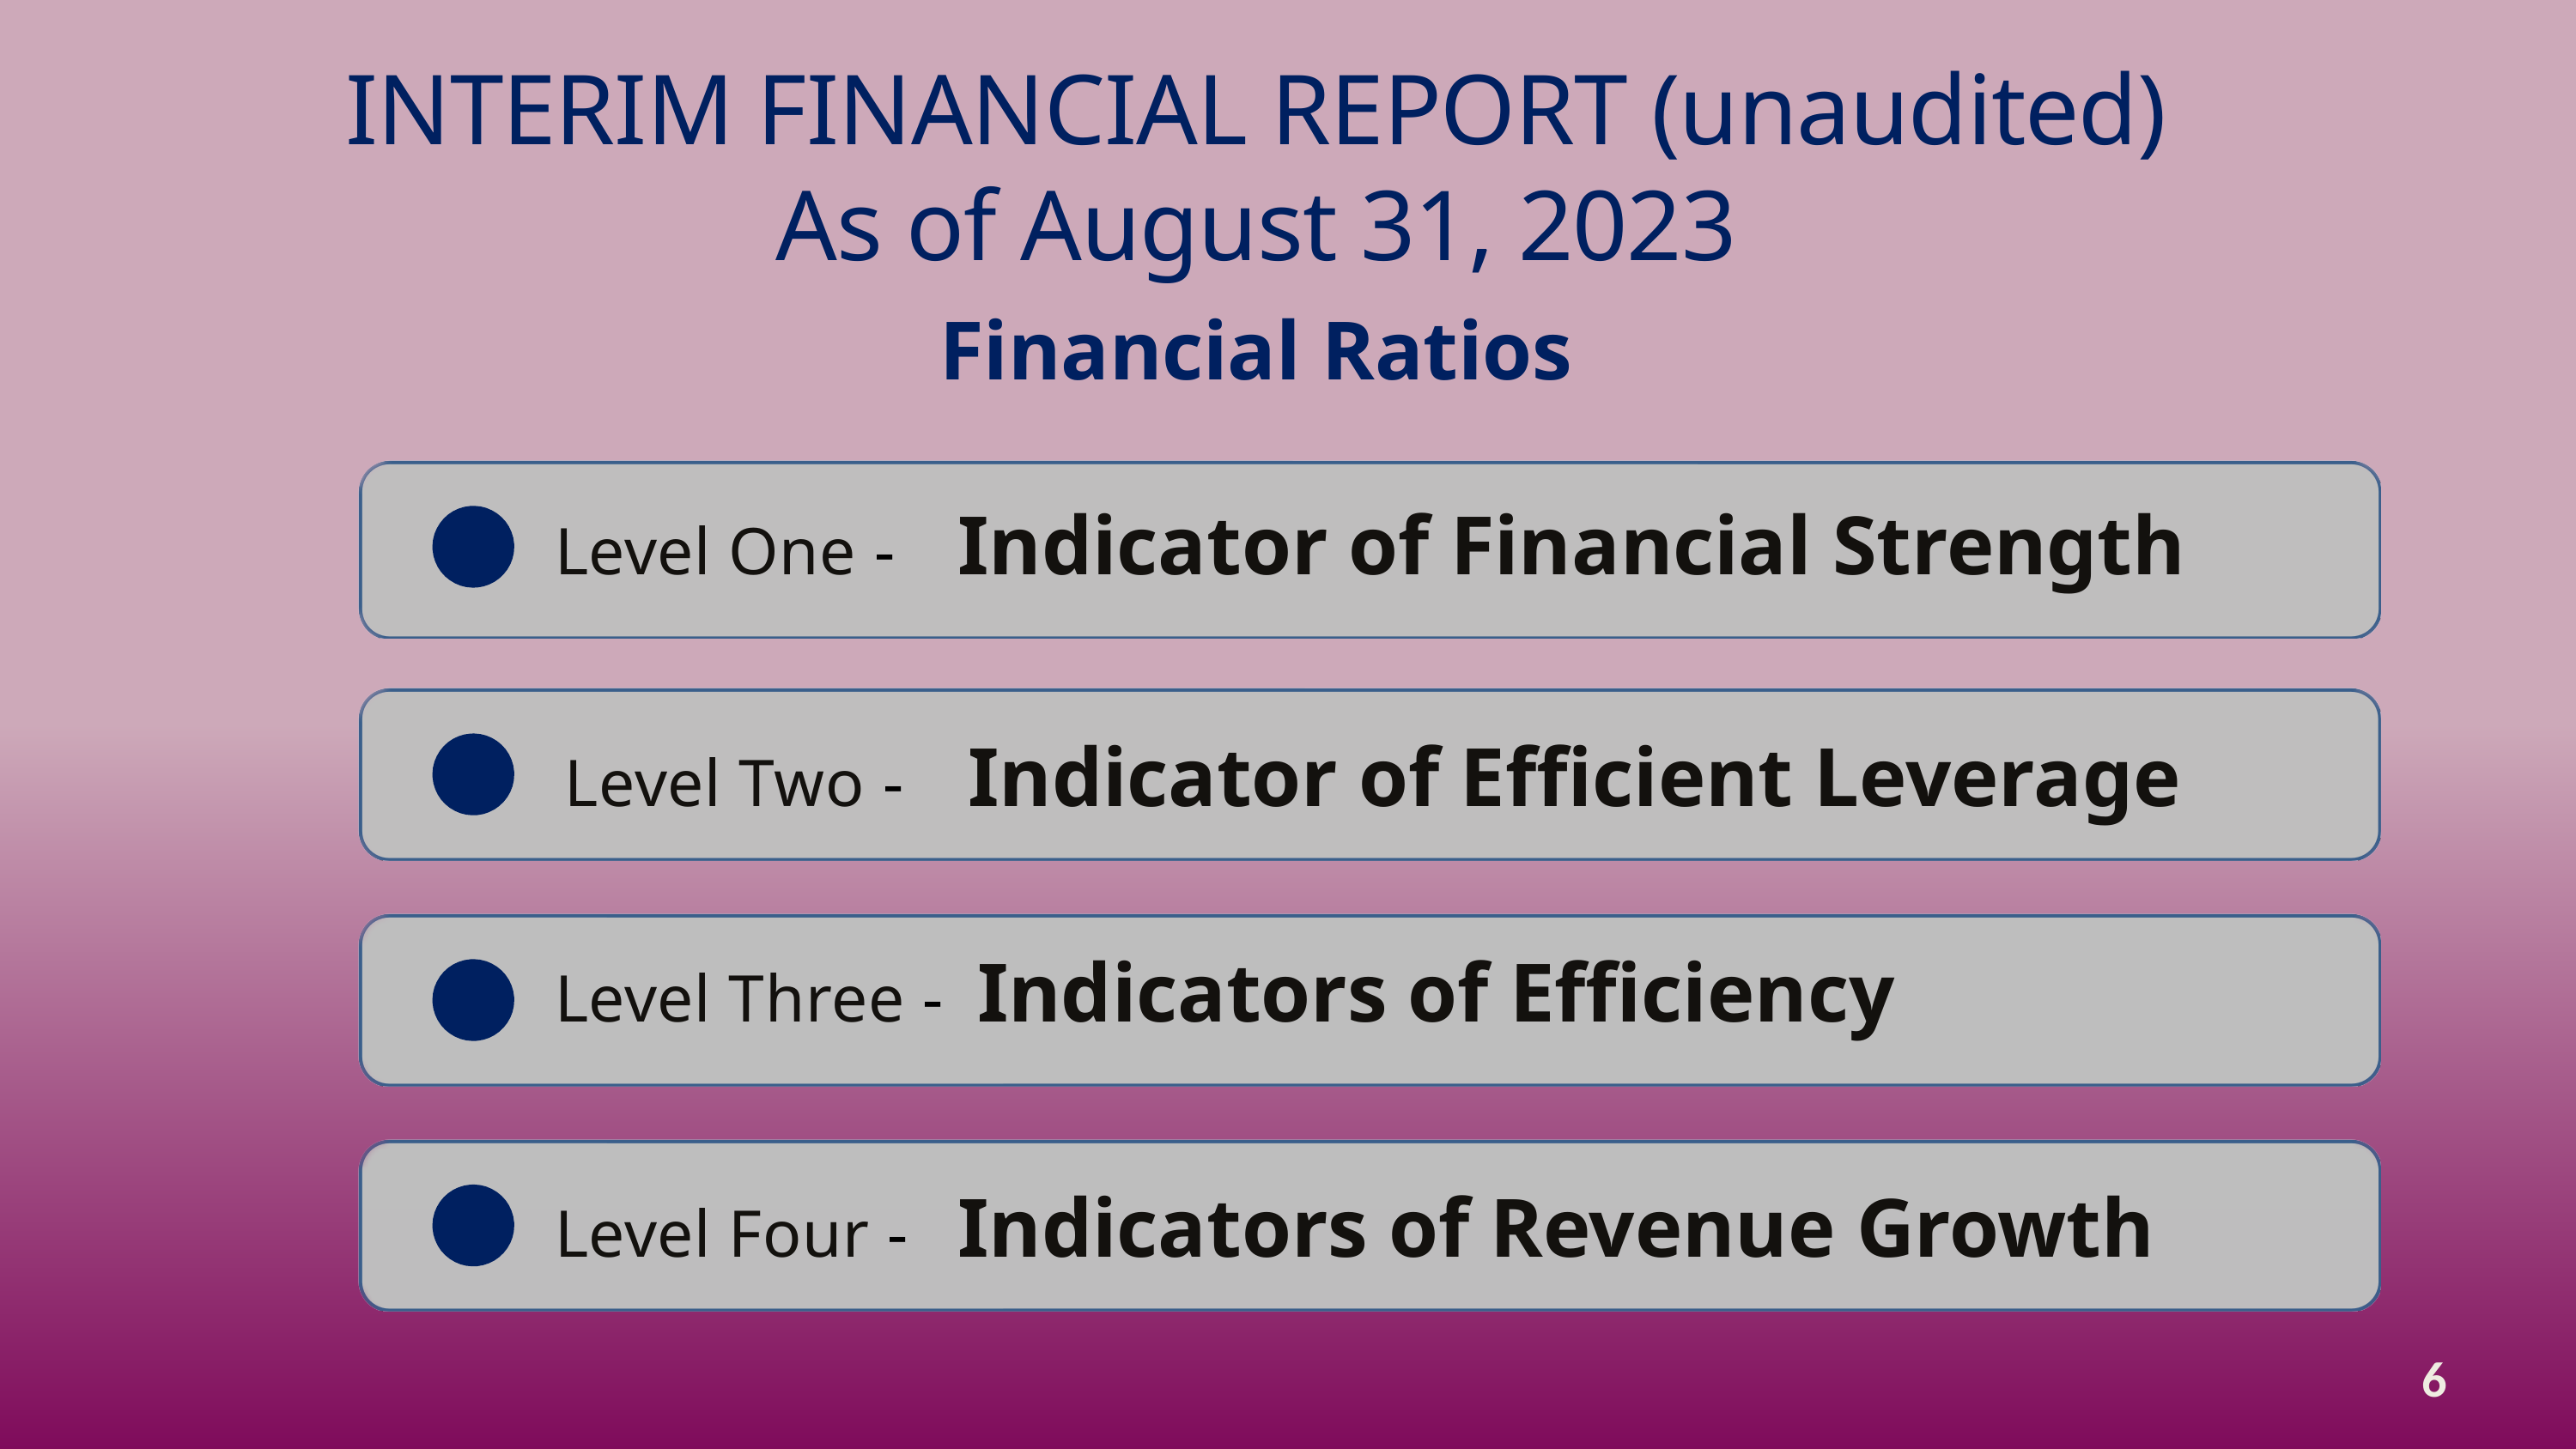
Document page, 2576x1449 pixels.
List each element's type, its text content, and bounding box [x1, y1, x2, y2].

text_box Level Four - Indicators of Revenue Growth [542, 1170, 2263, 1280]
text_box Level Three - Indicators of Efficiency [542, 934, 2281, 1044]
text_box [359, 914, 2381, 1086]
text_box Level Two - Indicator of Efficient Leverage [552, 719, 2271, 829]
text_box [432, 733, 514, 815]
text_box [432, 1184, 514, 1267]
text_box [359, 1140, 2381, 1311]
text_box [432, 506, 514, 588]
text_box Level One - Indicator of Financial Strength [542, 488, 2261, 597]
text_box [432, 959, 514, 1041]
text_box [359, 461, 2381, 639]
text_box [359, 688, 2380, 860]
slide_number 6 [2393, 1347, 2447, 1409]
title INTERIM FINANCIAL REPORT (unaudited) As of August 31, 2023 Financial Ratios [289, 46, 2221, 397]
